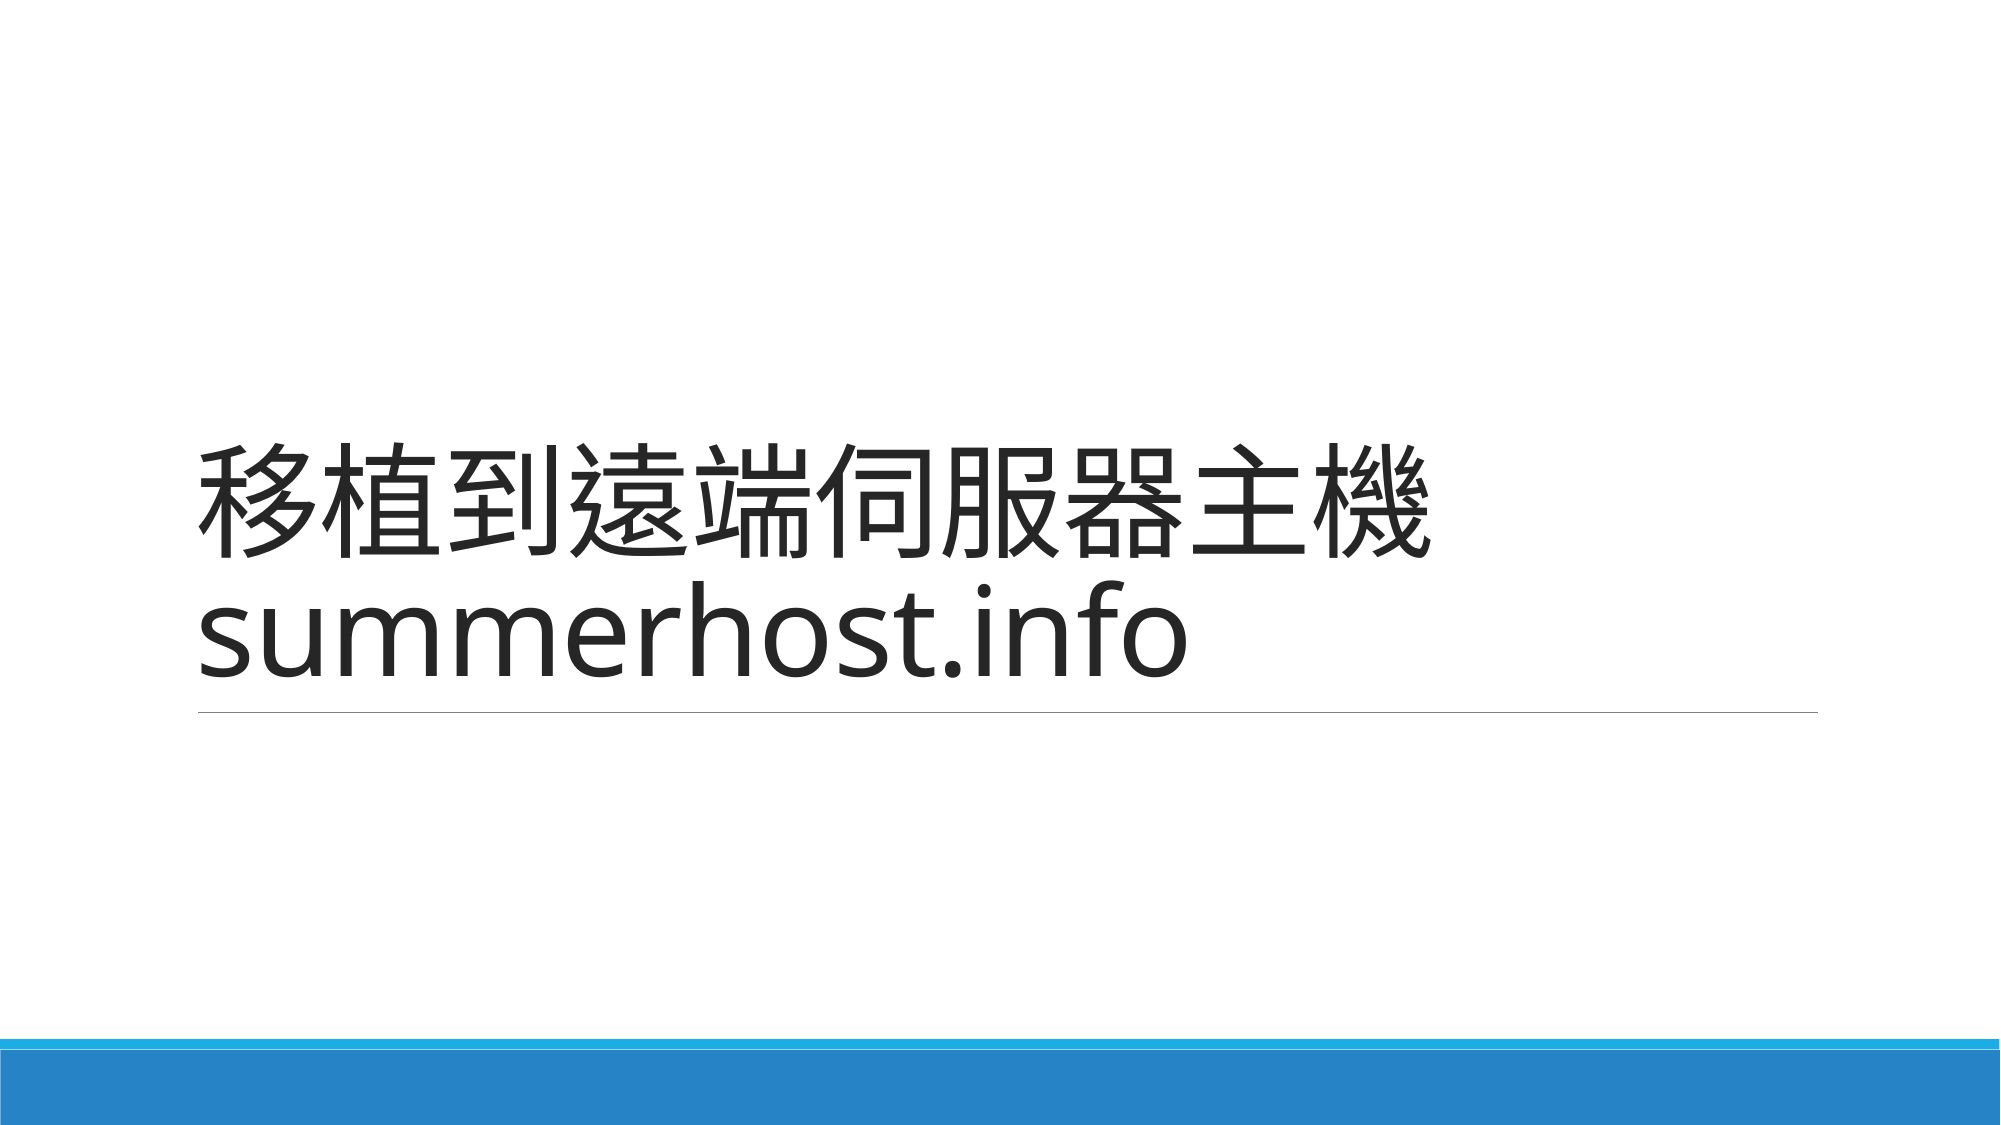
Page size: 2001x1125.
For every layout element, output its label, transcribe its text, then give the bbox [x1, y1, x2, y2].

title 移植到遠端伺服器主機 summerhost.info [180, 124, 1869, 710]
